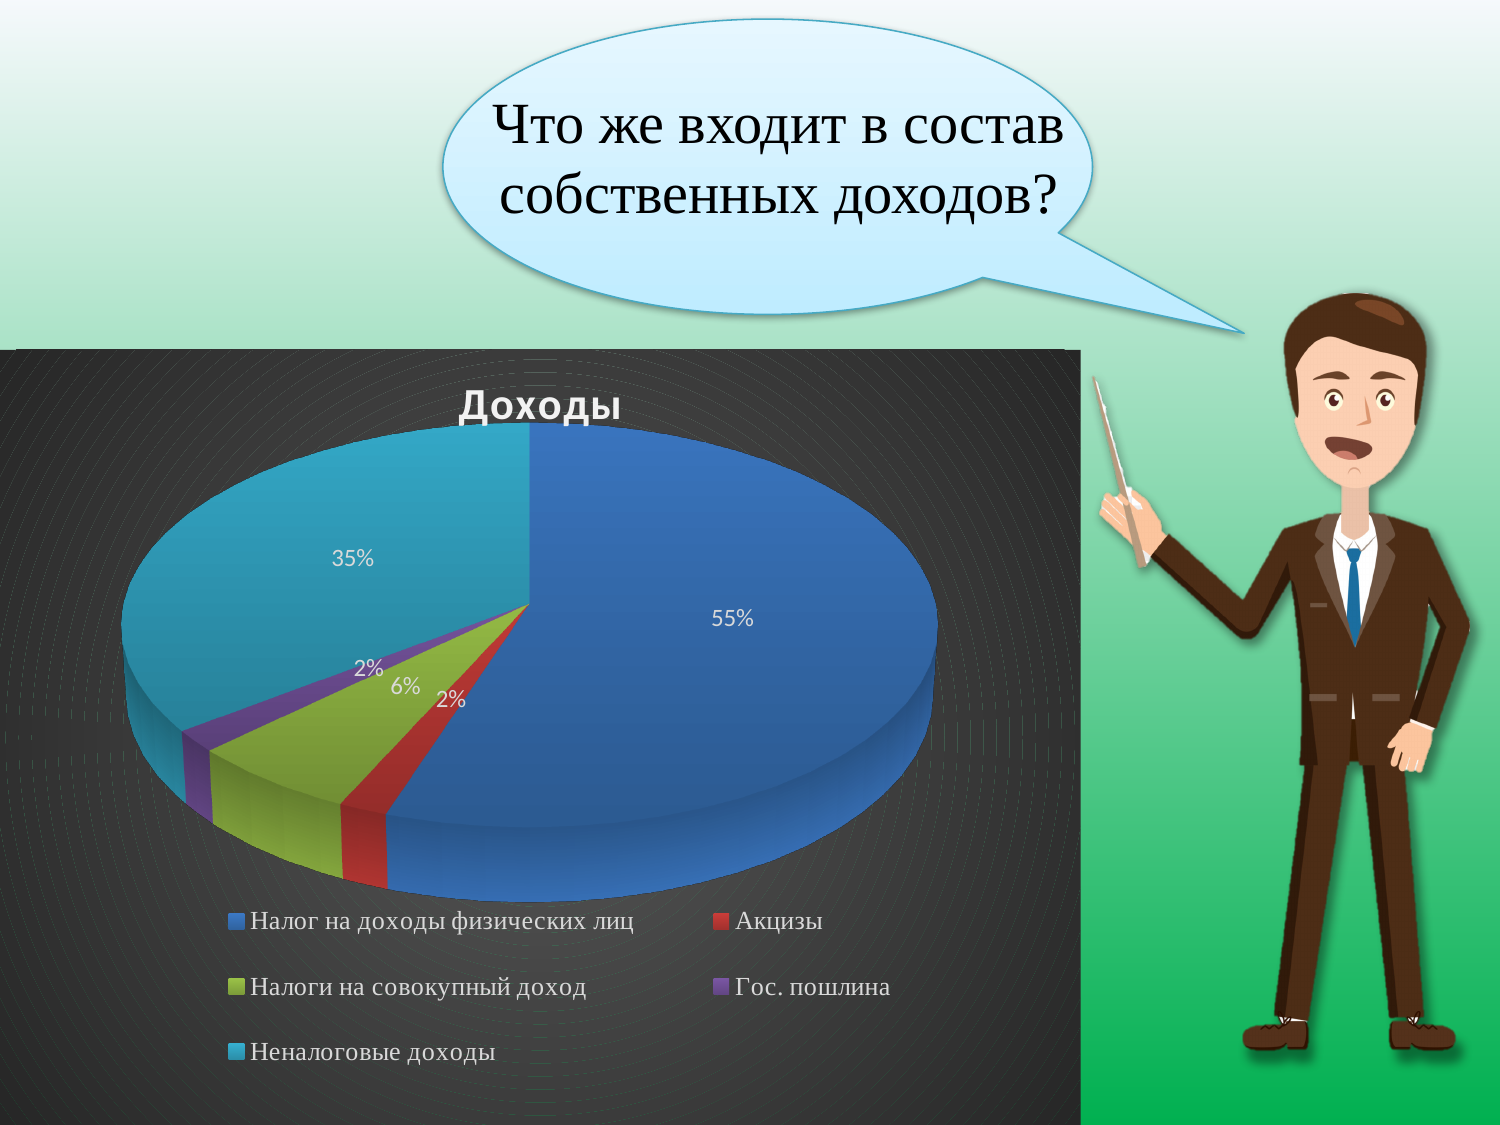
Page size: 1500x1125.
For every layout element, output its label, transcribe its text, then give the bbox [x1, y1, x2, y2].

text_box [506, 18, 1029, 78]
picture [1080, 293, 1470, 1059]
text_box Что же входит в состав собственных доходов? [456, 78, 1102, 233]
text_box [442, 123, 456, 210]
text_box [476, 233, 1159, 316]
chart [0, 349, 1081, 1125]
